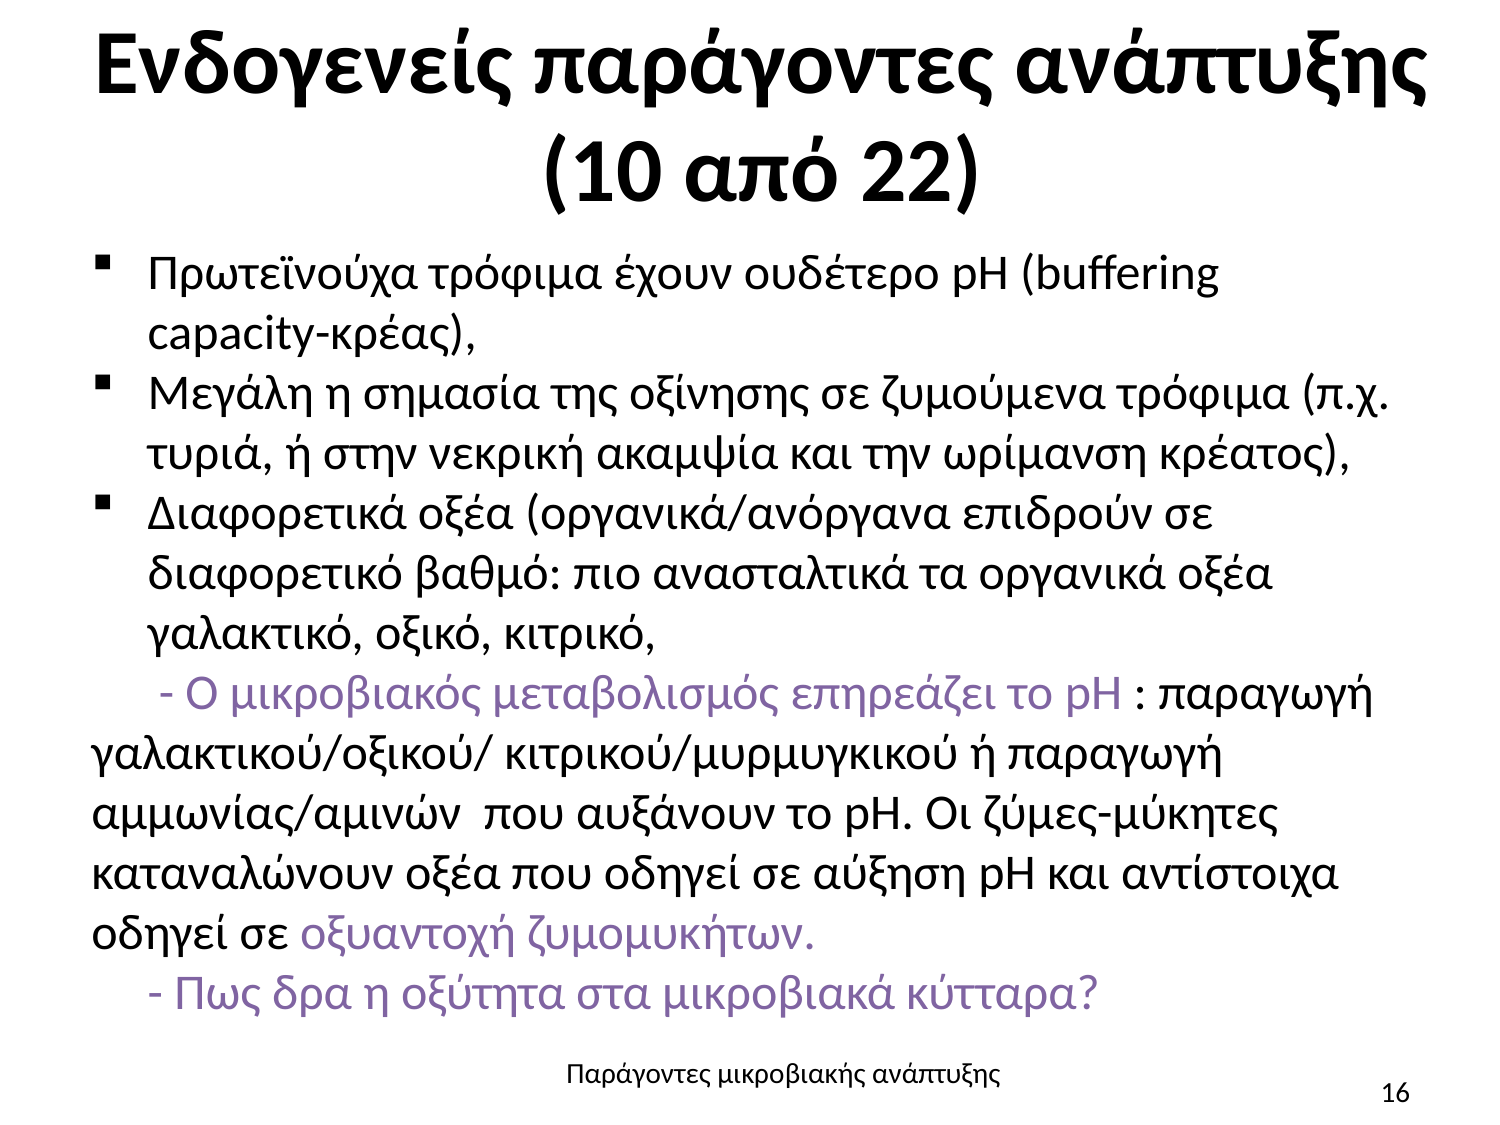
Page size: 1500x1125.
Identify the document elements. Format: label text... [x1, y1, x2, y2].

text_box 16 [1074, 1066, 1425, 1125]
title Ενδογενείς παράγοντες ανάπτυξης (10 από 22) [76, 7, 1447, 220]
text_box Πρωτεϊνούχα τρόφιμα έχουν ουδέτερο pH (buffering capacity-κρέας), Μεγάλη η σημασία της οξίνησης σε ζυμούμενα τρόφιμα (π.χ. τυριά, ή στην νεκρική ακαμψία και την ωρίμανση κρέατος), Διαφορετικά οξέα (οργανικά/ανόργανα επιδρούν σε διαφορετικό βαθμό: πιο ανασταλτικά τα οργανικά οξέα γαλακτικό, οξικό, κιτρικό, - Ο μικροβιακός μεταβολισμός επηρεάζει το pH : παραγωγή γαλακτικού/οξικού/ κιτρικού/μυρμυγκικού ή παραγωγή αμμωνίας/αμινών που αυξάνουν το pH. Oι ζύμες-μύκητες καταναλώνουν οξέα που οδηγεί σε αύξηση pH και αντίστοιχα οδηγεί σε οξυαντοχή ζυμομυκήτων. - Πως δρα η οξύτητα στα μικροβιακά κύτταρα? [76, 231, 1425, 1027]
text_box Παράγοντες μικροβιακής ανάπτυξης [521, 1046, 1046, 1125]
